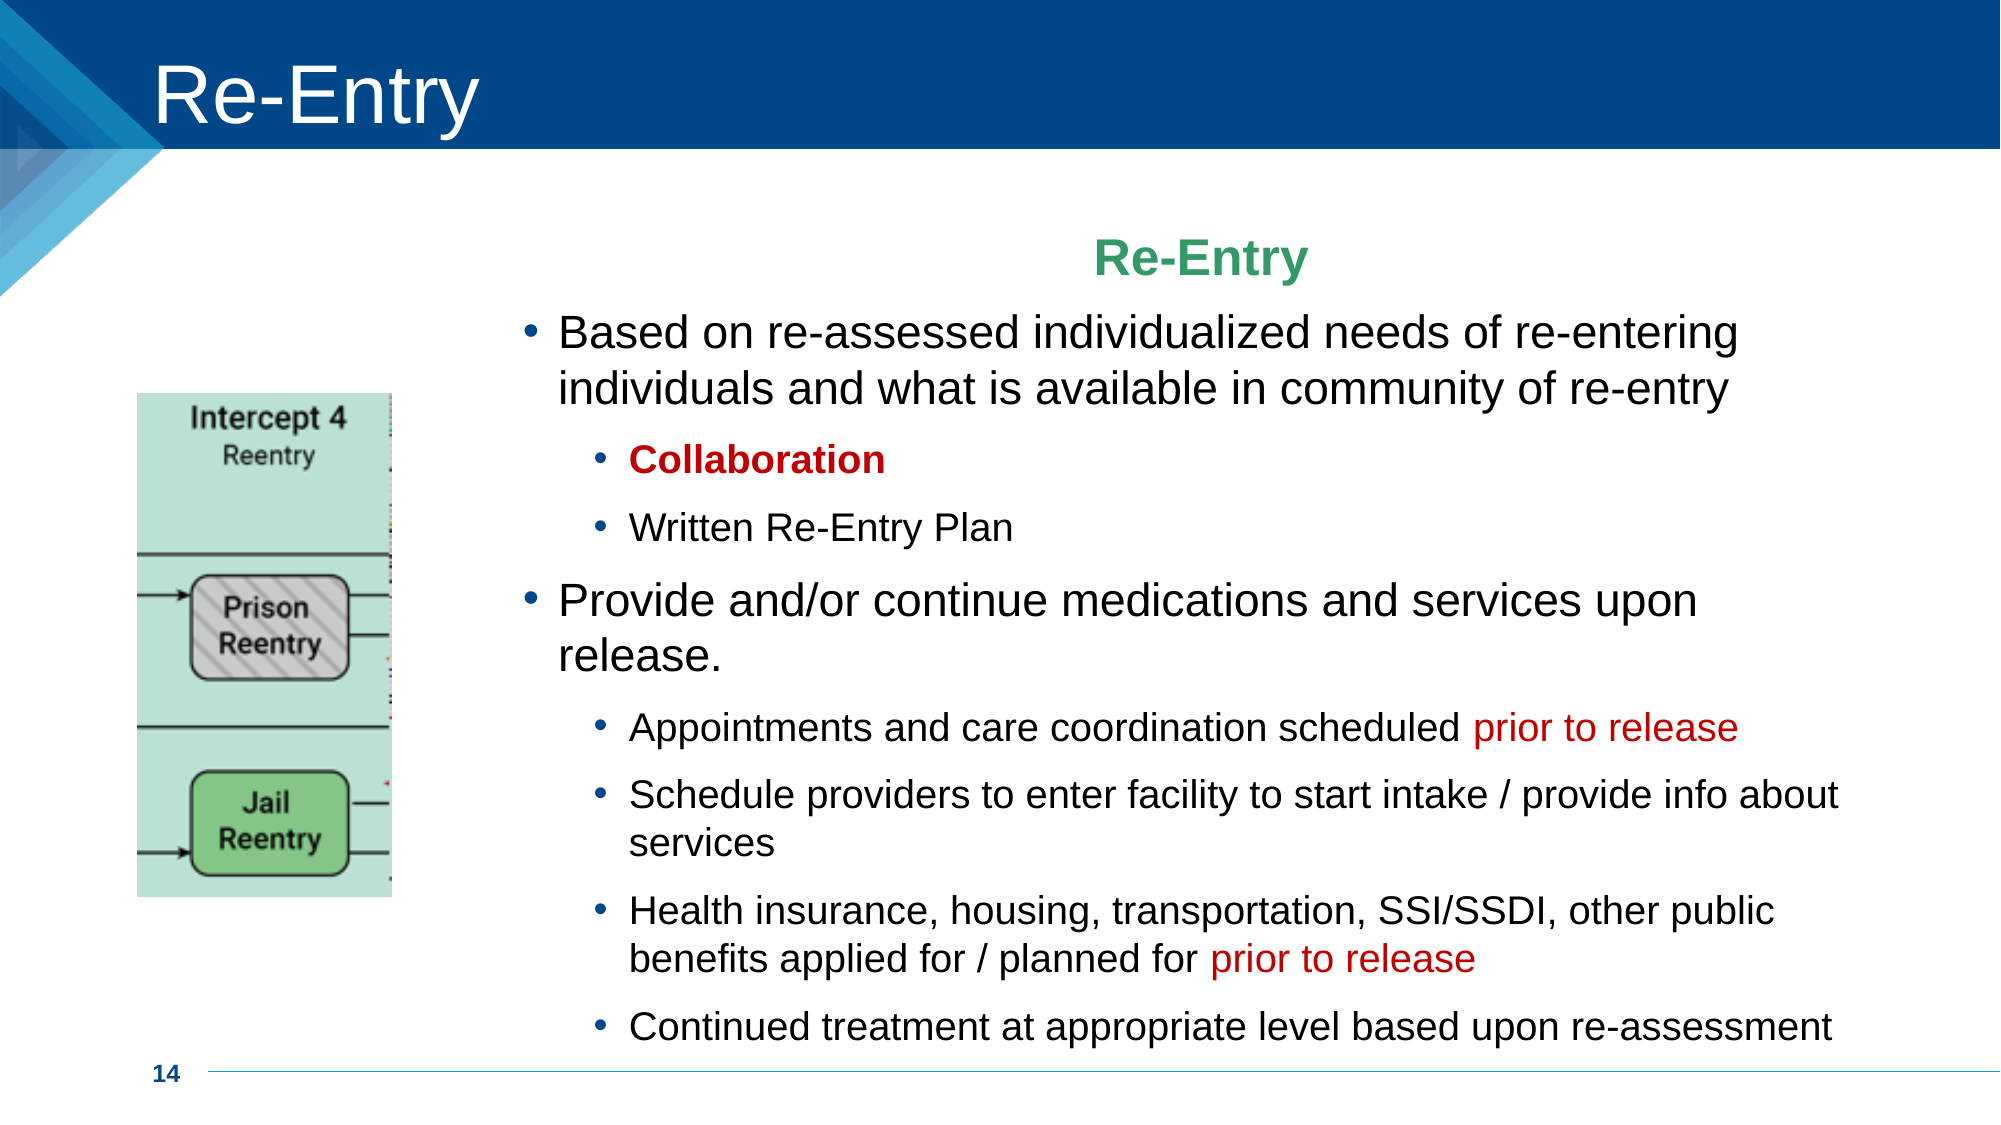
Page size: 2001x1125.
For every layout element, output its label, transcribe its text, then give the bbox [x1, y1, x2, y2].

list Based on re-assessed individualized needs of re-entering individuals and what is available in community of re-entry Collaboration Written Re-Entry Plan Provide and/or continue medications and services upon release. Appointments and care coordination scheduled prior to release Schedule providers to enter facility to start intake / provide info about services Health insurance, housing, transportation, SSI/SSDI, other public benefits applied for / planned for prior to release Continued treatment at appropriate level based upon re-assessment [507, 294, 1863, 1081]
title Re-Entry [137, 44, 1863, 149]
slide_number 14 [137, 1042, 588, 1103]
picture [0, 0, 165, 297]
picture [137, 393, 392, 897]
list Re-Entry [540, 204, 1863, 295]
